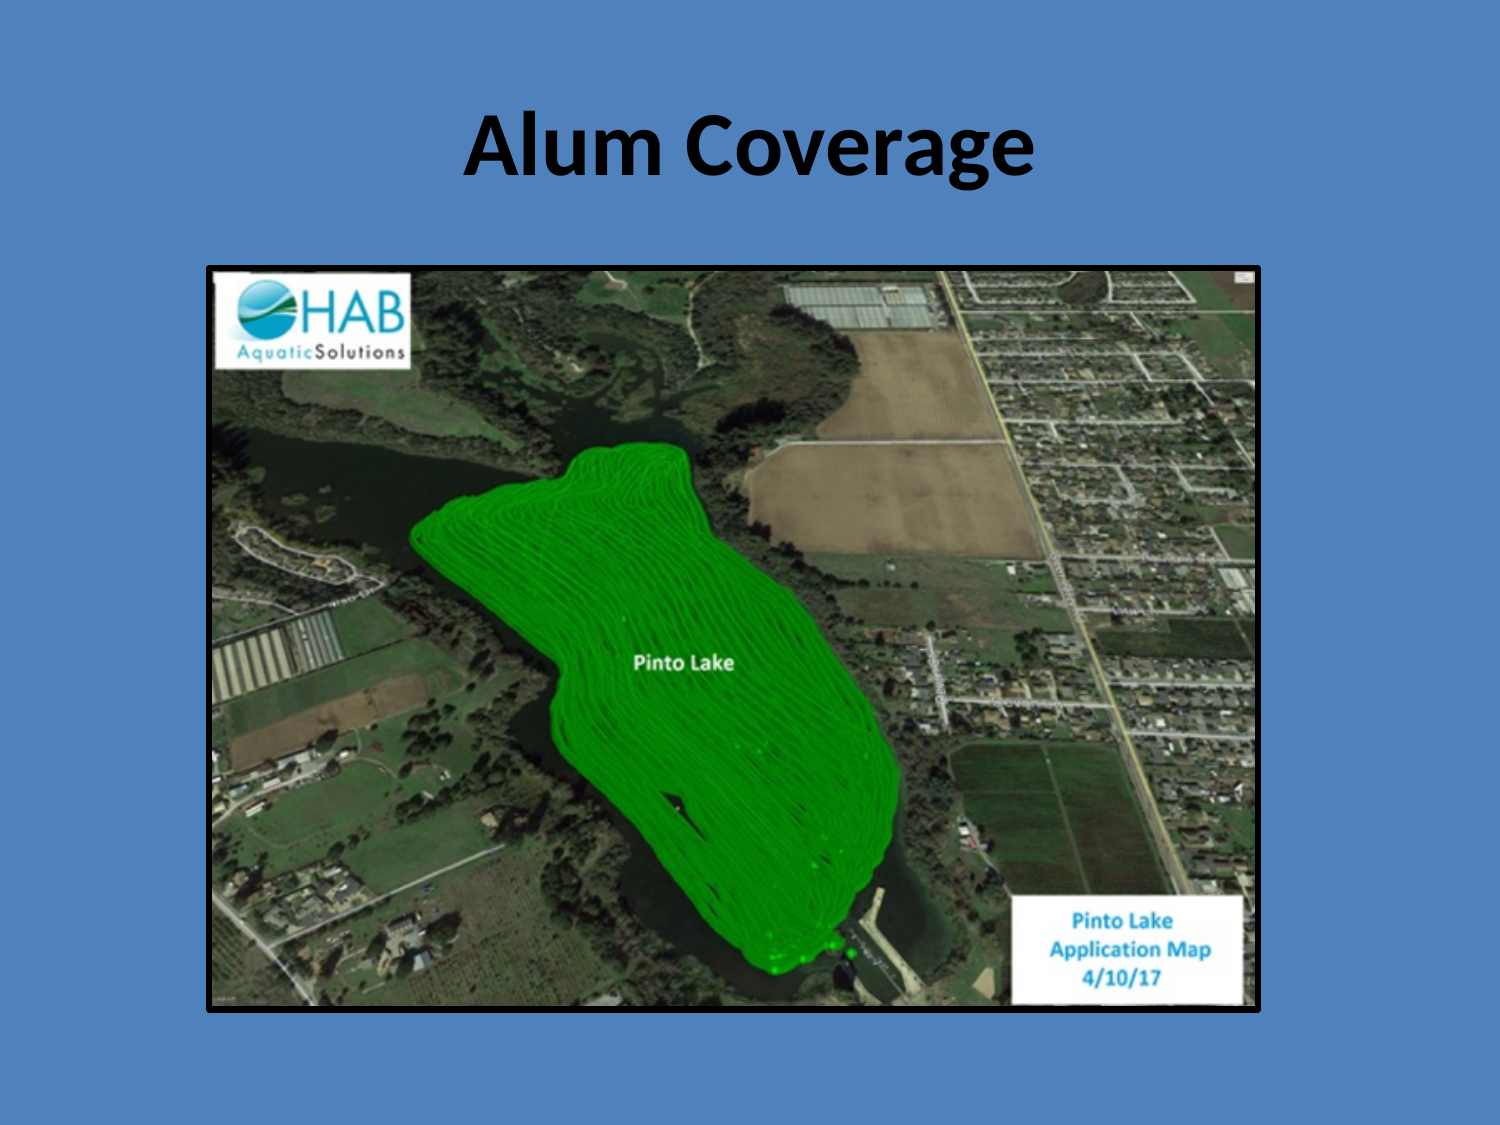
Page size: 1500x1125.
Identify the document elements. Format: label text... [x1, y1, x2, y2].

picture [212, 271, 1256, 1007]
title Alum Coverage [75, 45, 1425, 233]
